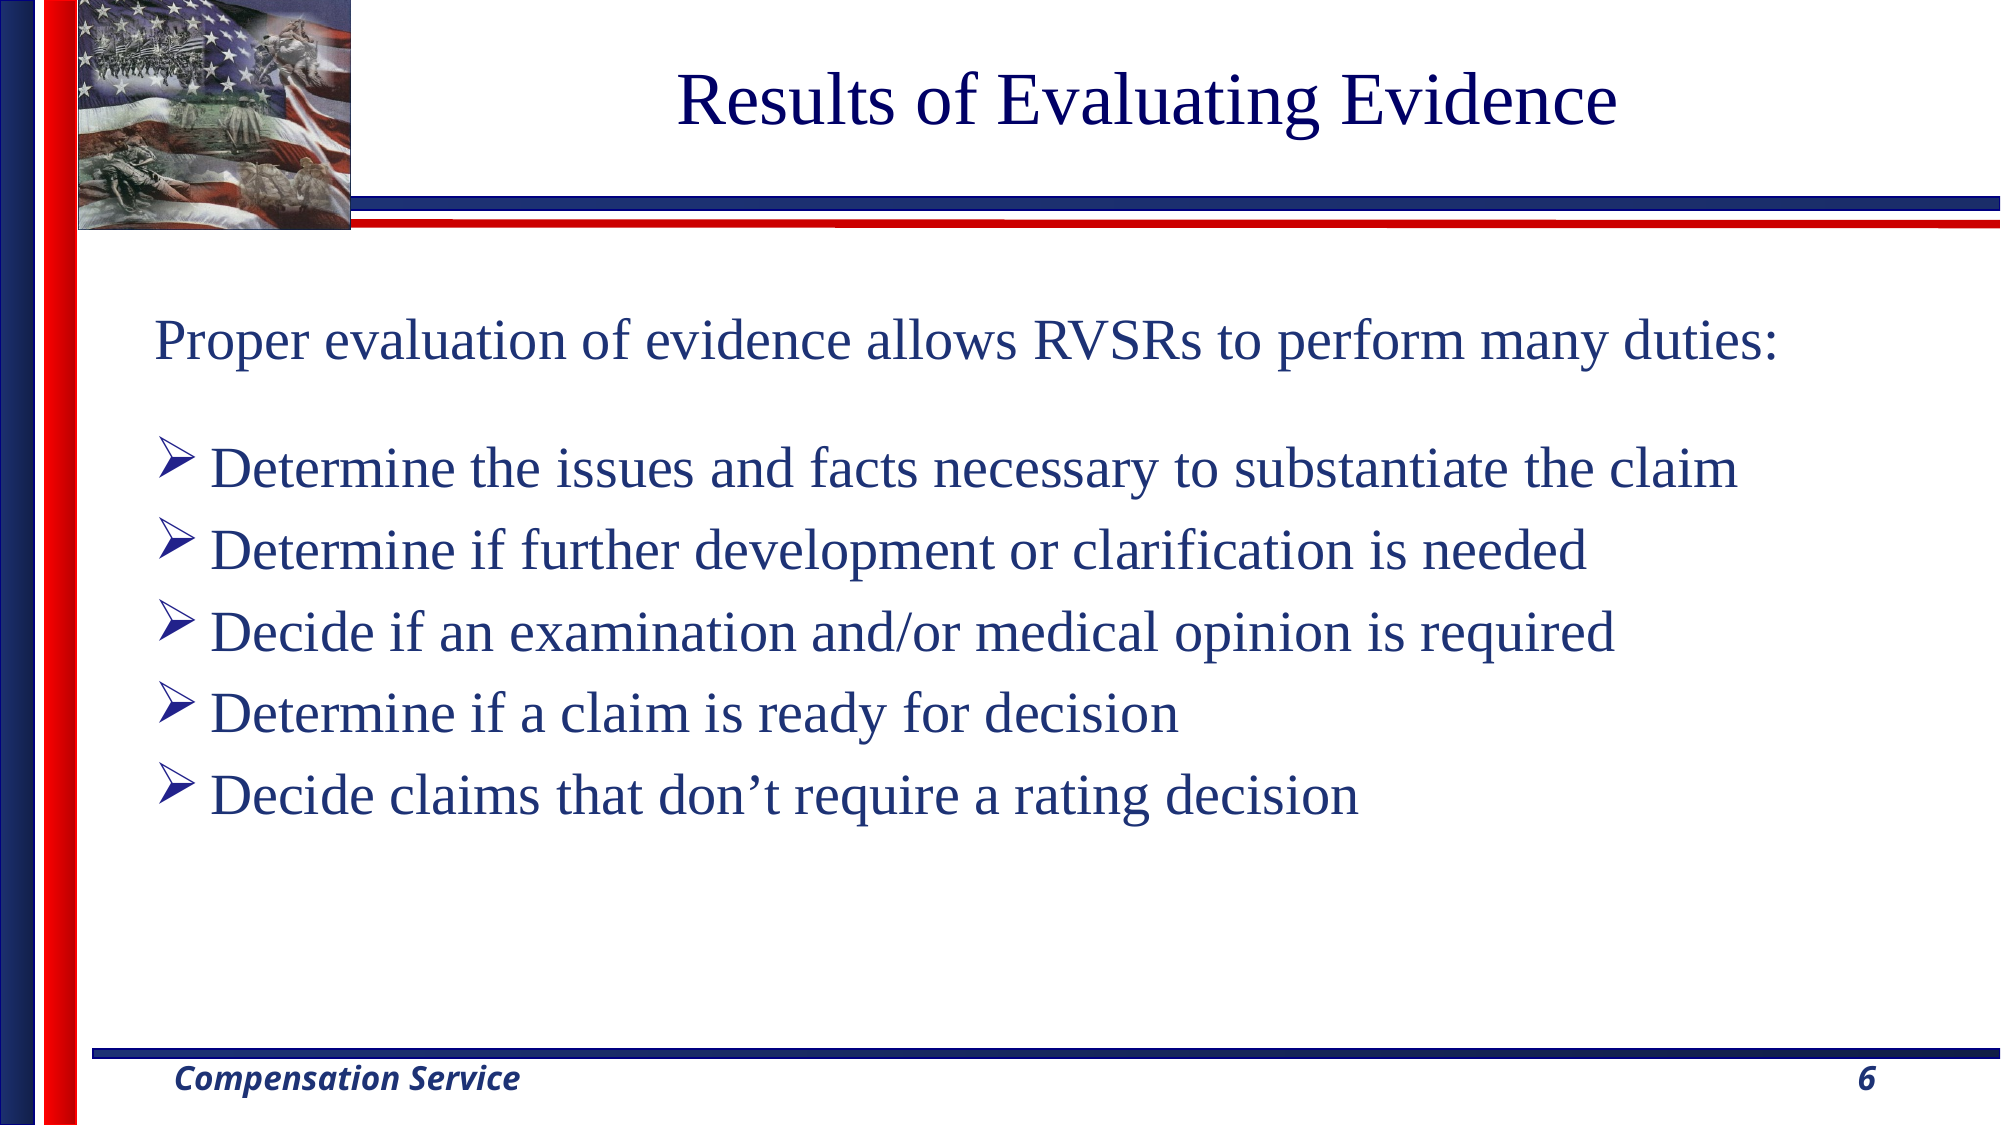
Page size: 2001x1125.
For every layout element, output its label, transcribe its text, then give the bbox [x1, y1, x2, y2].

picture [78, 0, 351, 230]
list Proper evaluation of evidence allows RVSRs to perform many duties: Determine the issues and facts necessary to substantiate the claim Determine if further development or clarification is needed Decide if an examination and/or medical opinion is required Determine if a claim is ready for decision Decide claims that don’t require a rating decision [138, 293, 1935, 993]
title Results of Evaluating Evidence [350, 0, 1946, 190]
slide_number 6 [1733, 1042, 2000, 1118]
